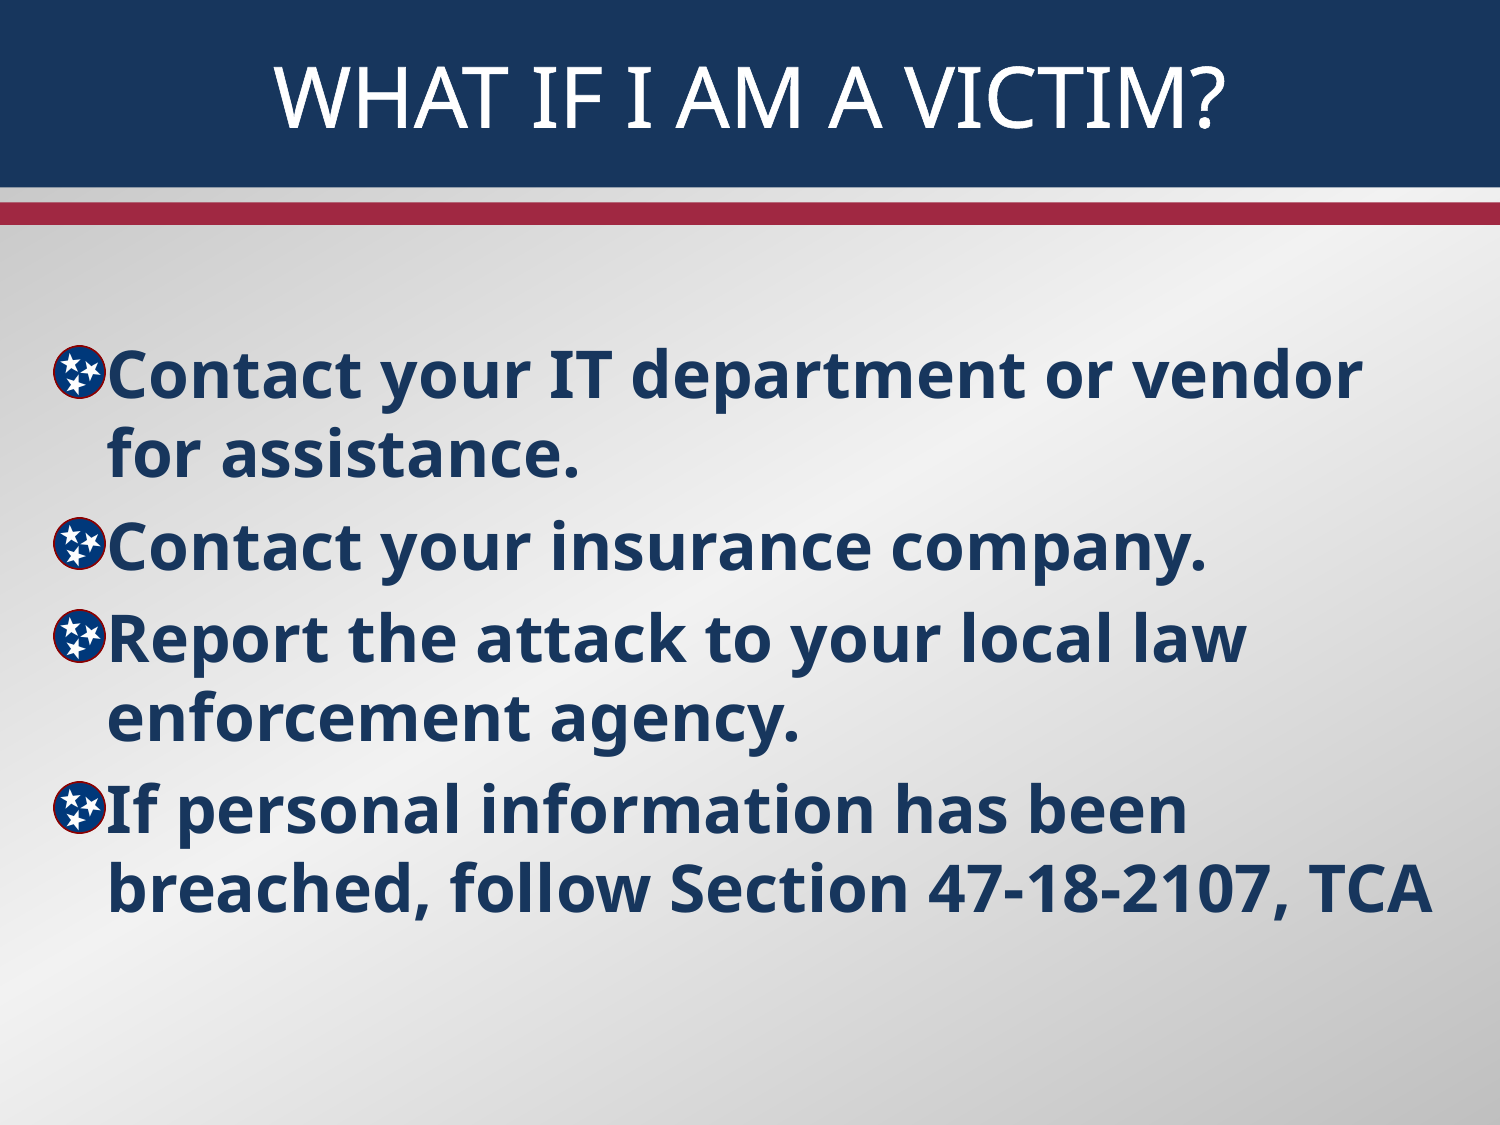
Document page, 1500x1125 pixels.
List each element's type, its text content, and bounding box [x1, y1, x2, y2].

picture [53, 781, 106, 834]
list Contact your IT department or vendor for assistance. Contact your insurance company. Report the attack to your local law enforcement agency. If personal information has been breached, follow Section 47-18-2107, TCA [38, 325, 1477, 937]
picture [53, 609, 106, 663]
picture [53, 345, 106, 399]
title What if I am a victim? [75, 0, 1425, 188]
picture [53, 517, 106, 570]
